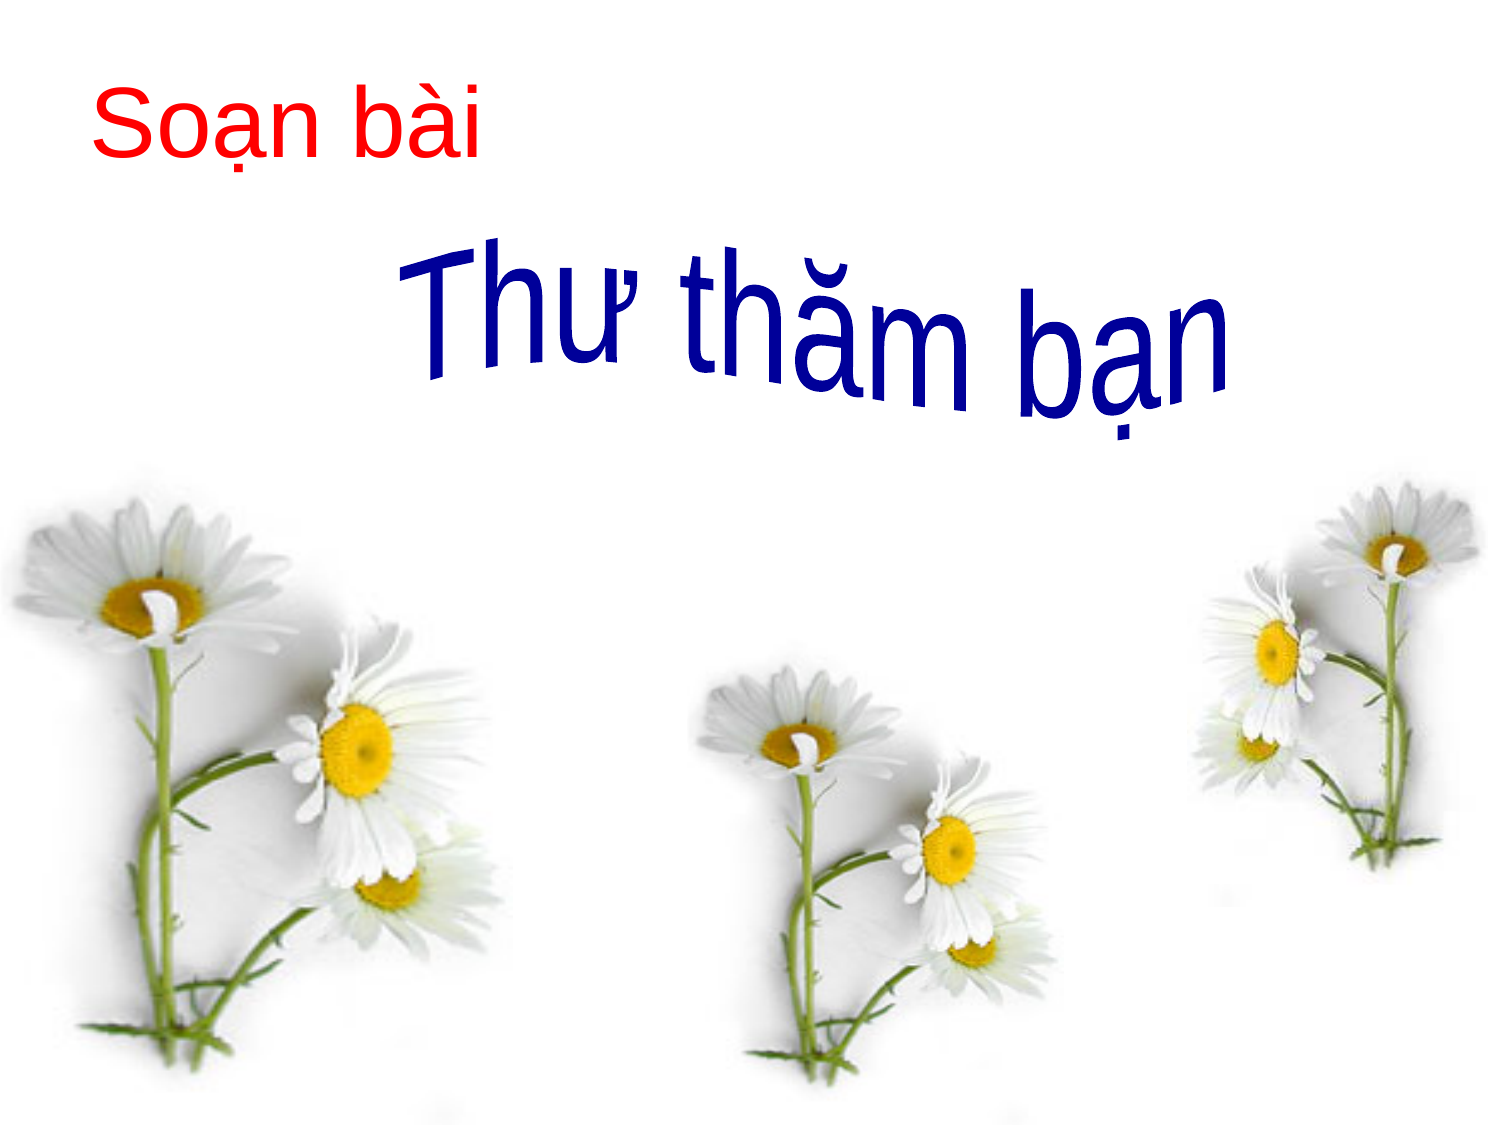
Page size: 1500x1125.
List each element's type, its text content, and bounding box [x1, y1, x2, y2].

text_box Soạn bài [75, 50, 550, 185]
text_box [74, 212, 838, 348]
picture [687, 624, 1064, 1125]
picture [1187, 443, 1488, 907]
picture [0, 442, 513, 1125]
